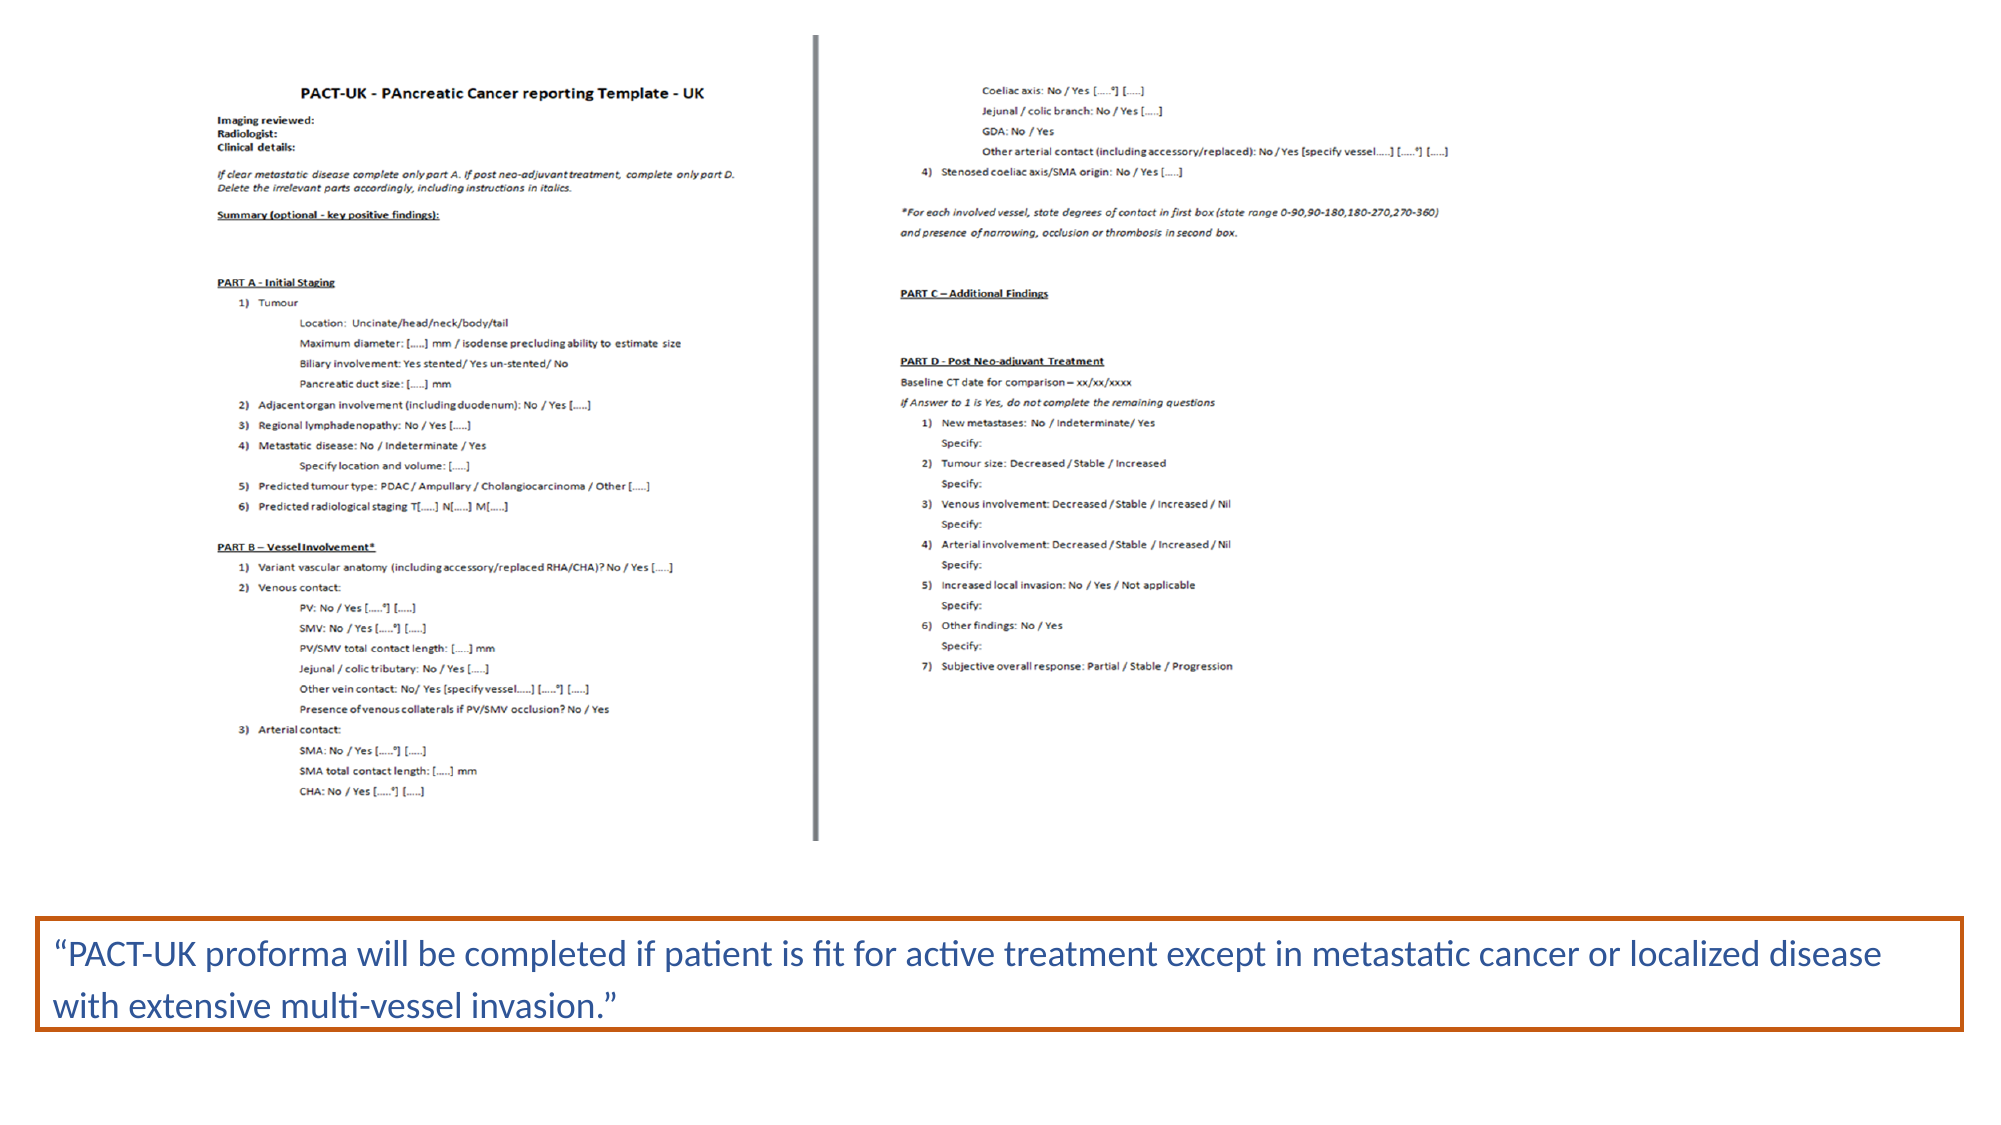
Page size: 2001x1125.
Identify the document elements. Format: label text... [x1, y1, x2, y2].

text_box “PACT-UK proforma will be completed if patient is fit for active treatment except in metastatic cancer or localized disease with extensive multi-vessel invasion.” [37, 917, 1963, 1030]
picture [194, 35, 1481, 841]
